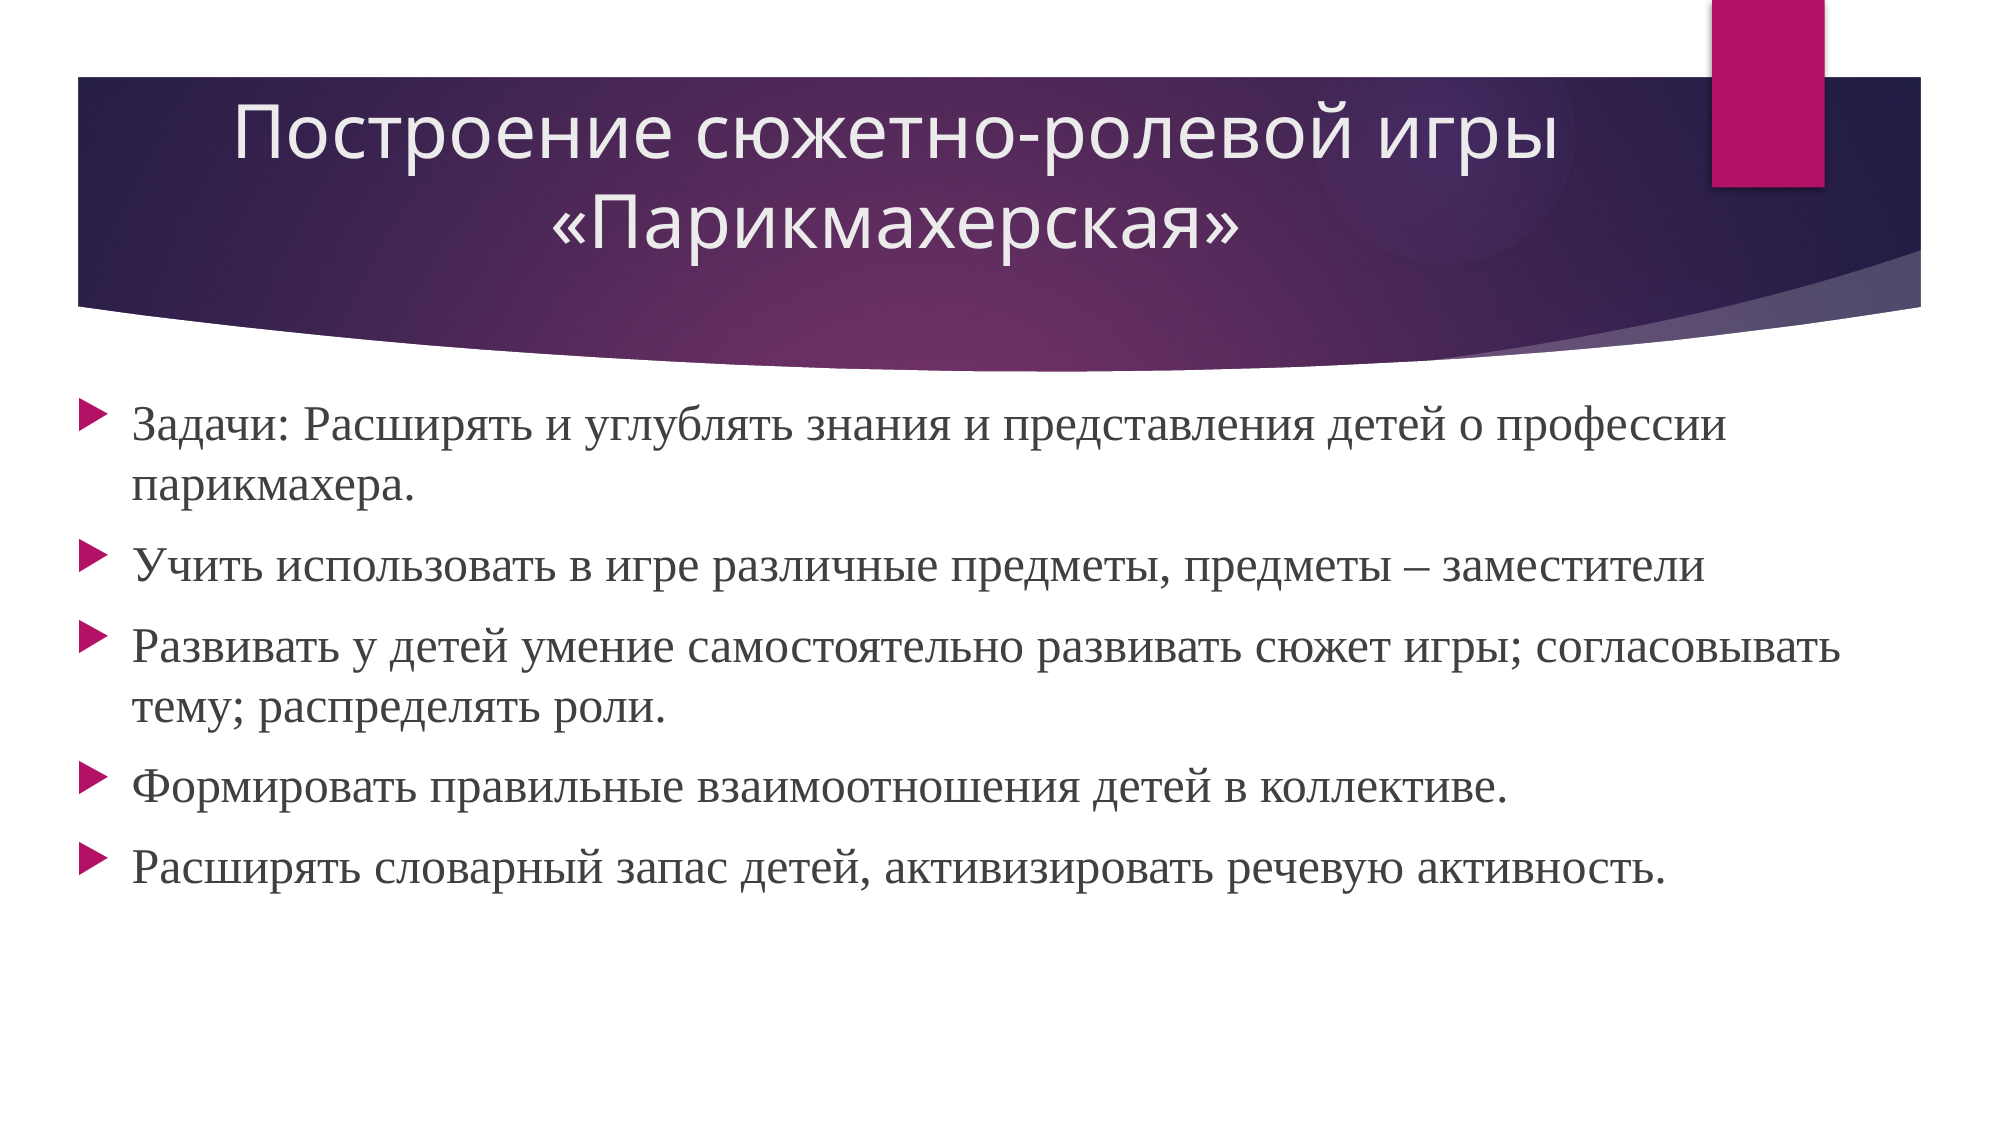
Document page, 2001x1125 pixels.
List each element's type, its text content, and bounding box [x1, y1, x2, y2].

title Построение сюжетно-ролевой игры «Парикмахерская» [165, 58, 1627, 289]
list Задачи: Расширять и углублять знания и представления детей о профессии парикмахера. Учить использовать в игре различные предметы, предметы – заместители Развивать у детей умение самостоятельно развивать сюжет игры; согласовывать тему; распределять роли. Формировать правильные взаимоотношения детей в коллективе. Расширять словарный запас детей, активизировать речевую активность. [60, 382, 1935, 1102]
